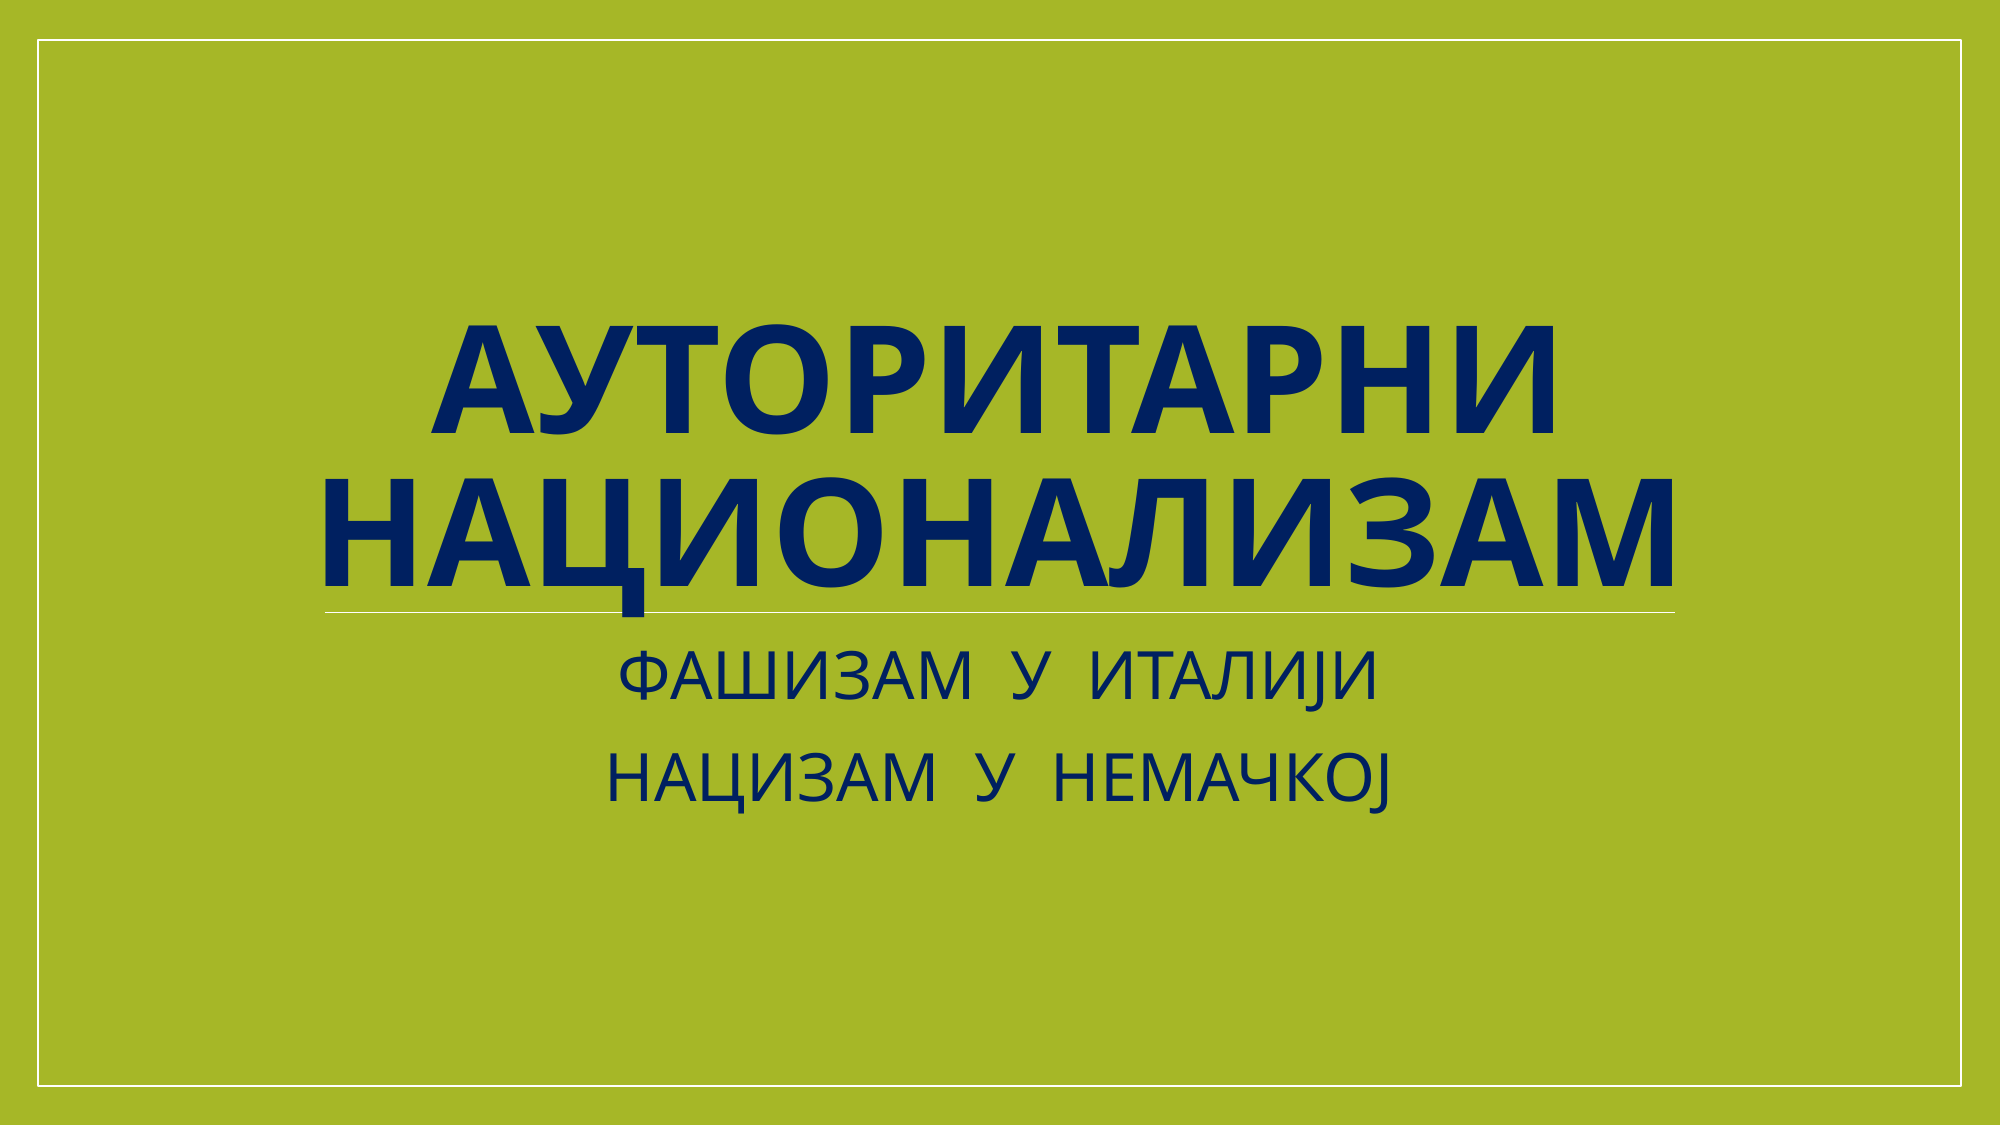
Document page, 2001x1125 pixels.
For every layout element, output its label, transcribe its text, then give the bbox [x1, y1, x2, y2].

subtitle ФАШИЗАМ У ИТАЛИЈИ НАЦИЗАМ У НЕМАЧКОЈ [280, 634, 1719, 863]
title Ауторитарни национализам [182, 144, 1818, 625]
